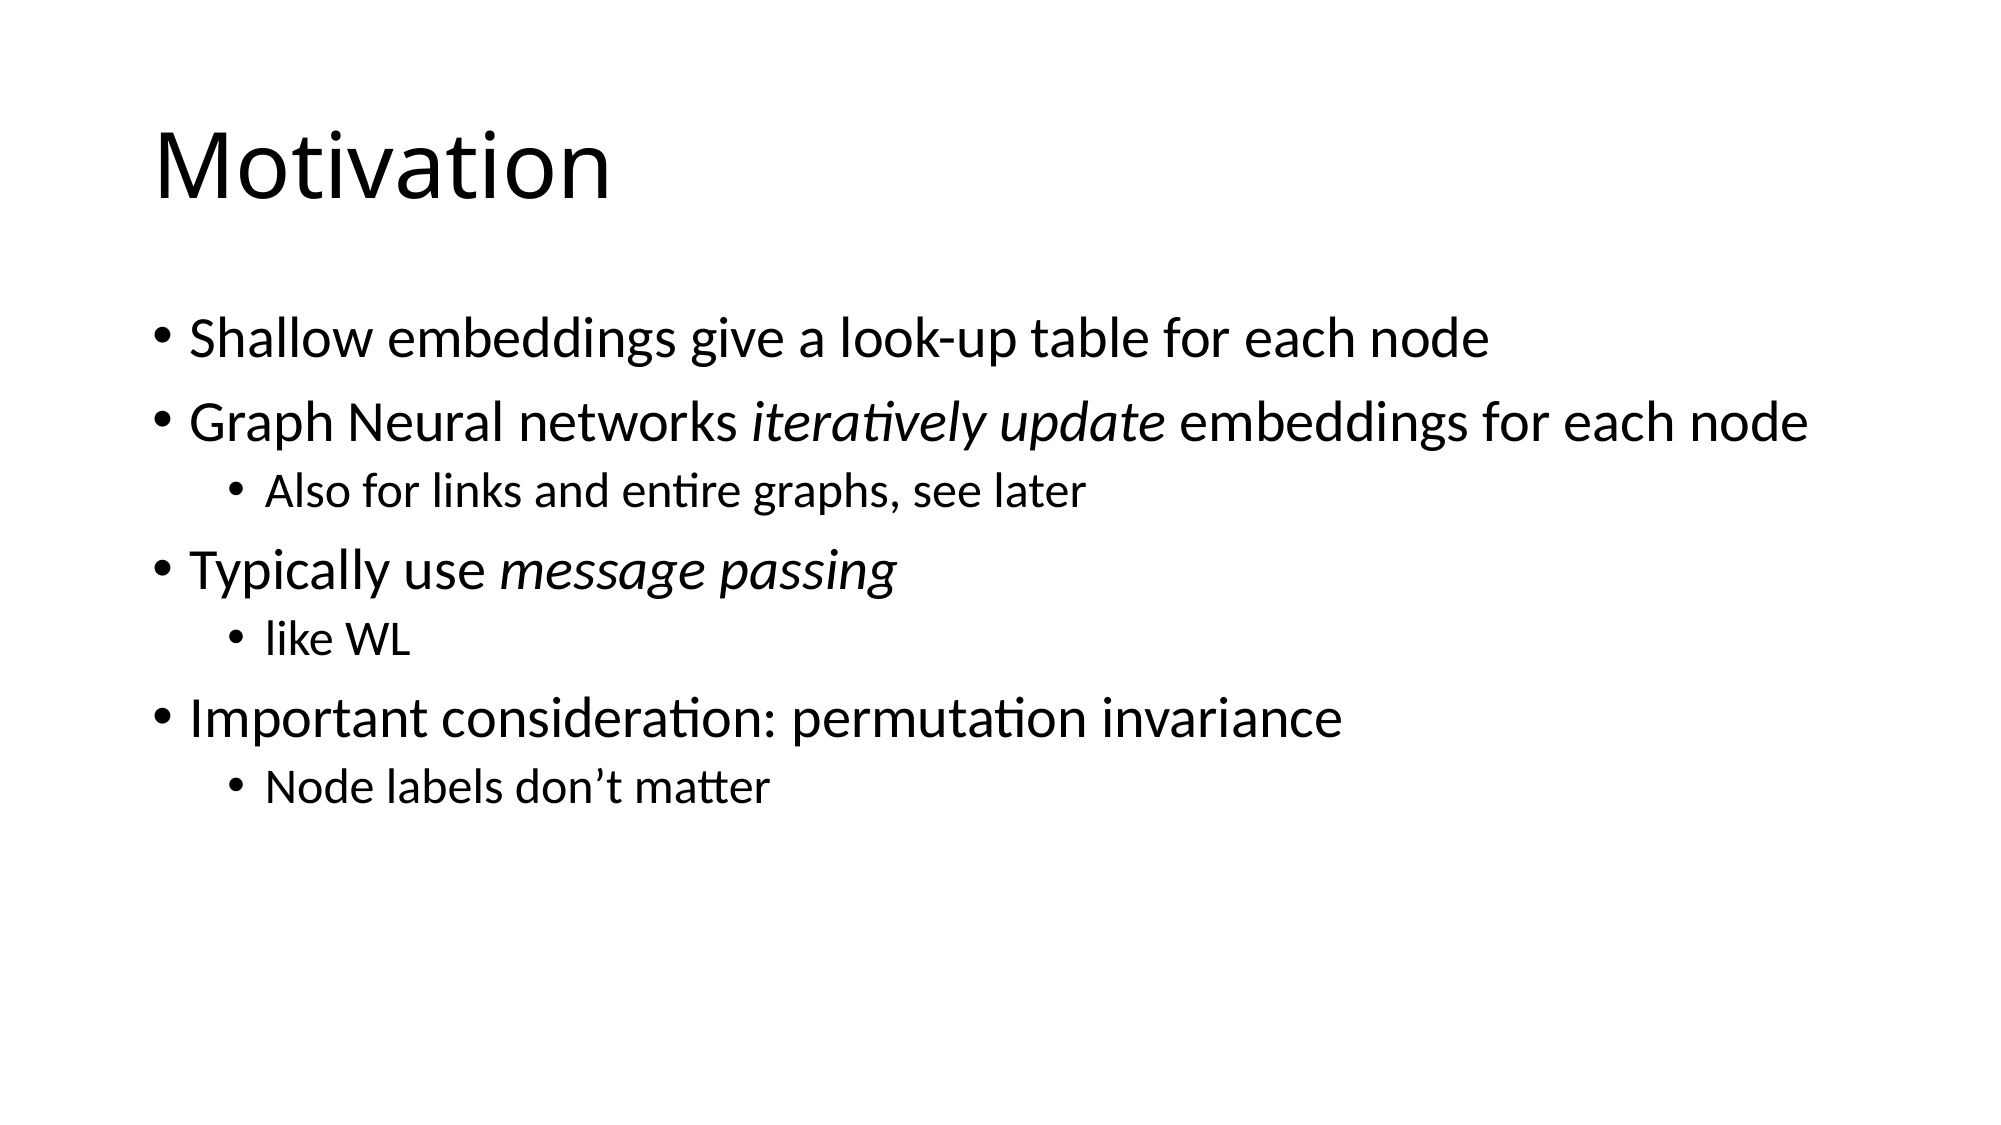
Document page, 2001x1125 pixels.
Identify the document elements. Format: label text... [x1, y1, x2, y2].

list Shallow embeddings give a look-up table for each node Graph Neural networks iteratively update embeddings for each node Also for links and entire graphs, see later Typically use message passing like WL Important consideration: permutation invariance Node labels don’t matter [137, 299, 1863, 1014]
title Motivation [137, 59, 1863, 278]
